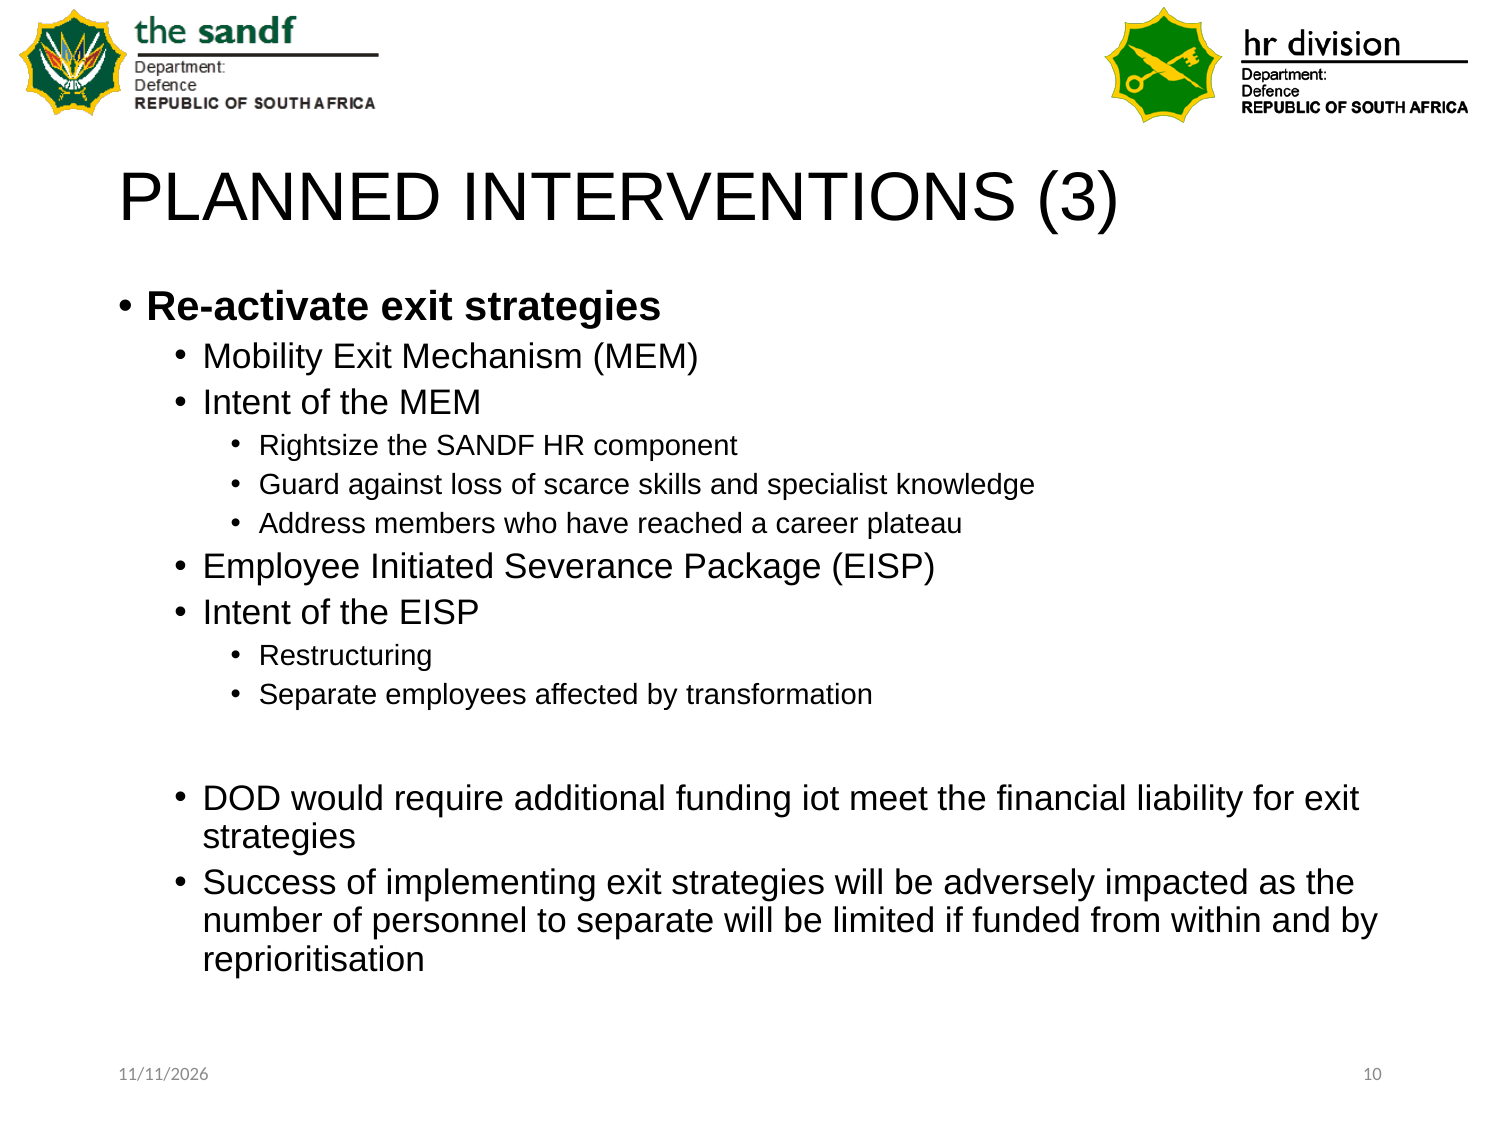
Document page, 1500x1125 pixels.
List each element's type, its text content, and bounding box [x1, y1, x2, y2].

title PLANNED INTERVENTIONS (3) [103, 118, 1397, 277]
slide_number 10 [1059, 1042, 1397, 1103]
list Re-activate exit strategies Mobility Exit Mechanism (MEM) Intent of the MEM Rightsize the SANDF HR component Guard against loss of scarce skills and specialist knowledge Address members who have reached a career plateau Employee Initiated Severance Package (EISP) Intent of the EISP Restructuring Separate employees affected by transformation DOD would require additional funding iot meet the financial liability for exit strategies Success of implementing exit strategies will be adversely impacted as the number of personnel to separate will be limited if funded from within and by reprioritisation [103, 277, 1397, 1043]
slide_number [103, 1042, 441, 1103]
picture [17, 7, 382, 119]
picture [1104, 7, 1468, 123]
